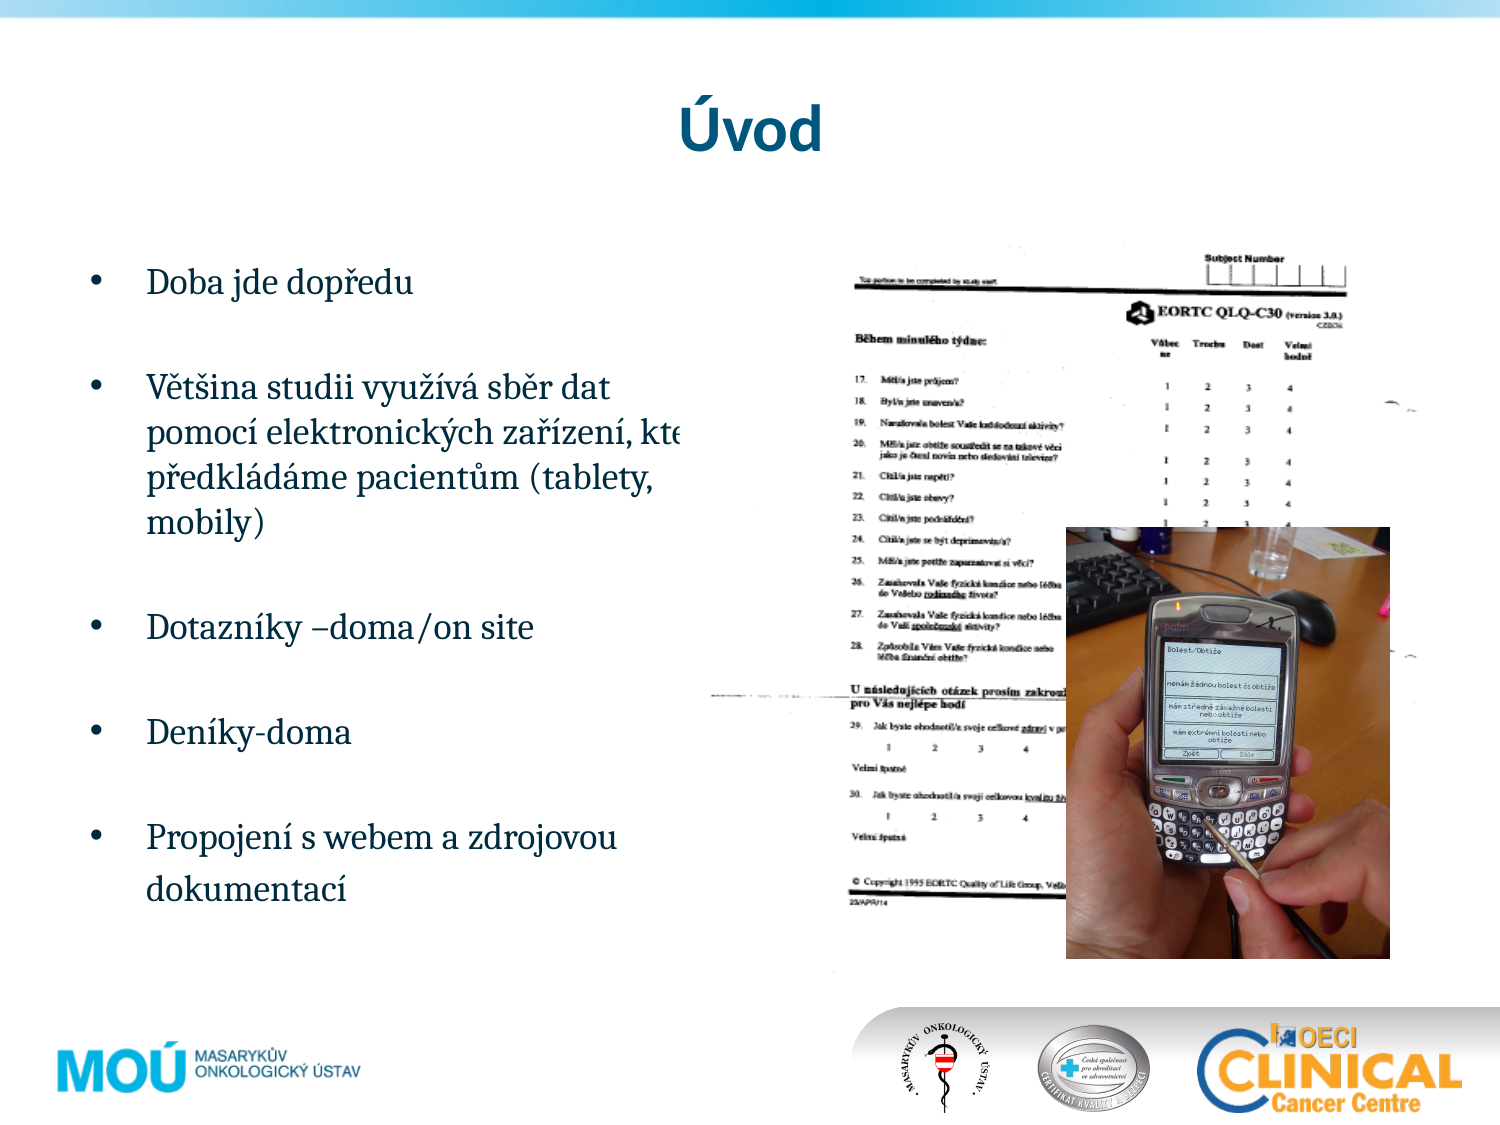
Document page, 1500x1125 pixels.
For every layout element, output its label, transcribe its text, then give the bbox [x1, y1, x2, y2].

title Úvod [76, 30, 1427, 219]
picture [0, 0, 1500, 1125]
picture [1036, 1023, 1151, 1113]
picture [901, 1023, 990, 1113]
list Doba jde dopředu Většina studii využívá sběr dat pomocí elektronických zařízení, které předkládáme pacientům (tablety, mobily) Dotazníky –doma/on site Deníky-doma Propojení s webem a zdrojovou dokumentací [75, 249, 675, 994]
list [1066, 527, 1391, 959]
picture [1197, 1023, 1462, 1113]
